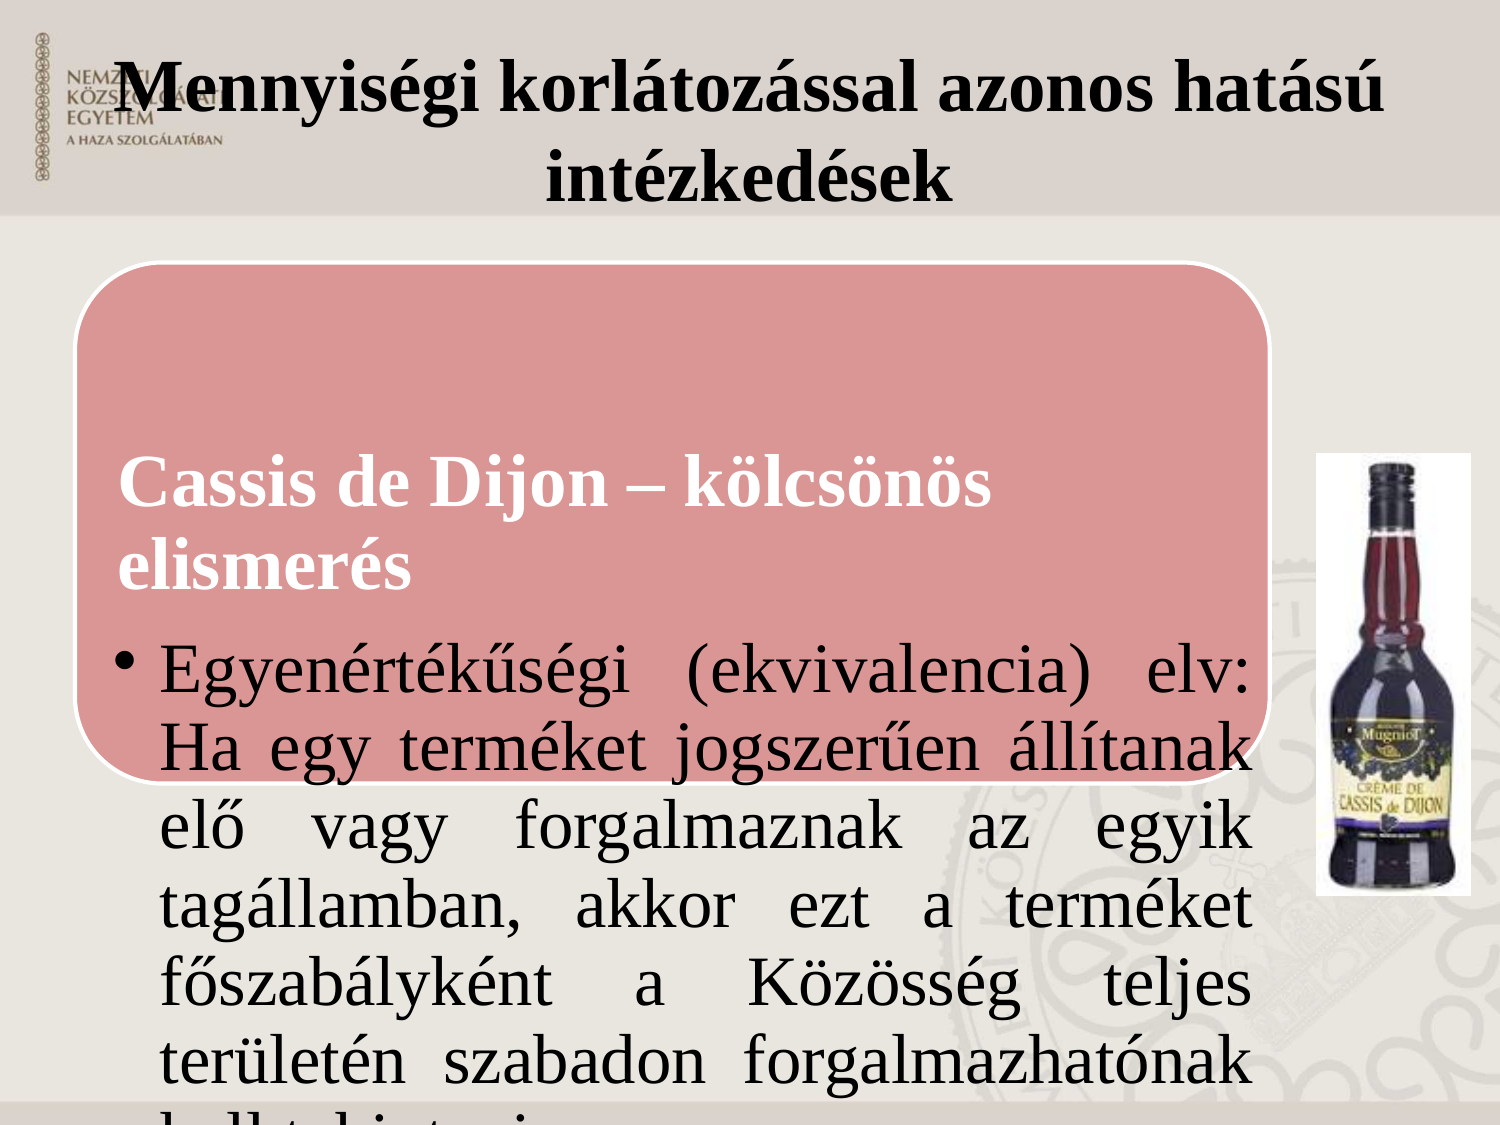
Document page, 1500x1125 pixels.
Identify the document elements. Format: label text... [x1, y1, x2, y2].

picture [0, 0, 1500, 1125]
title Mennyiségi korlátozással azonos hatású intézkedések [75, 45, 1425, 209]
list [74, 262, 1270, 1024]
